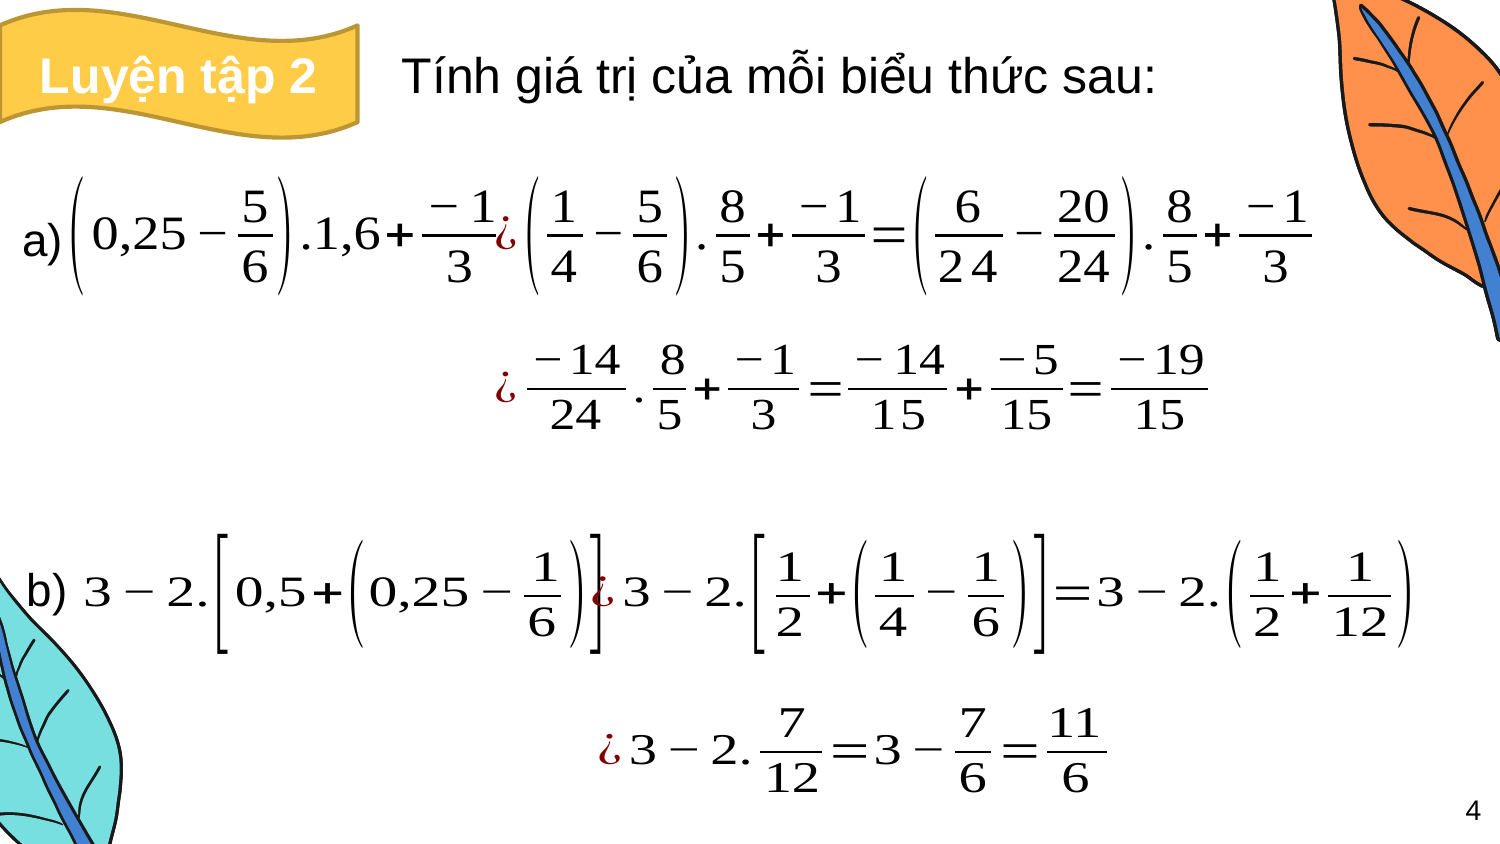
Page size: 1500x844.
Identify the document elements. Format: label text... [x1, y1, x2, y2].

text_box a) [7, 203, 74, 273]
text_box b) [12, 553, 83, 624]
text_box a) [75, 203, 79, 273]
slide_number 4 [1391, 779, 1482, 844]
text_box Tính giá trị của mỗi biểu thức sau: [386, 35, 1217, 111]
text_box Luyện tập 2 [0, 7, 360, 140]
